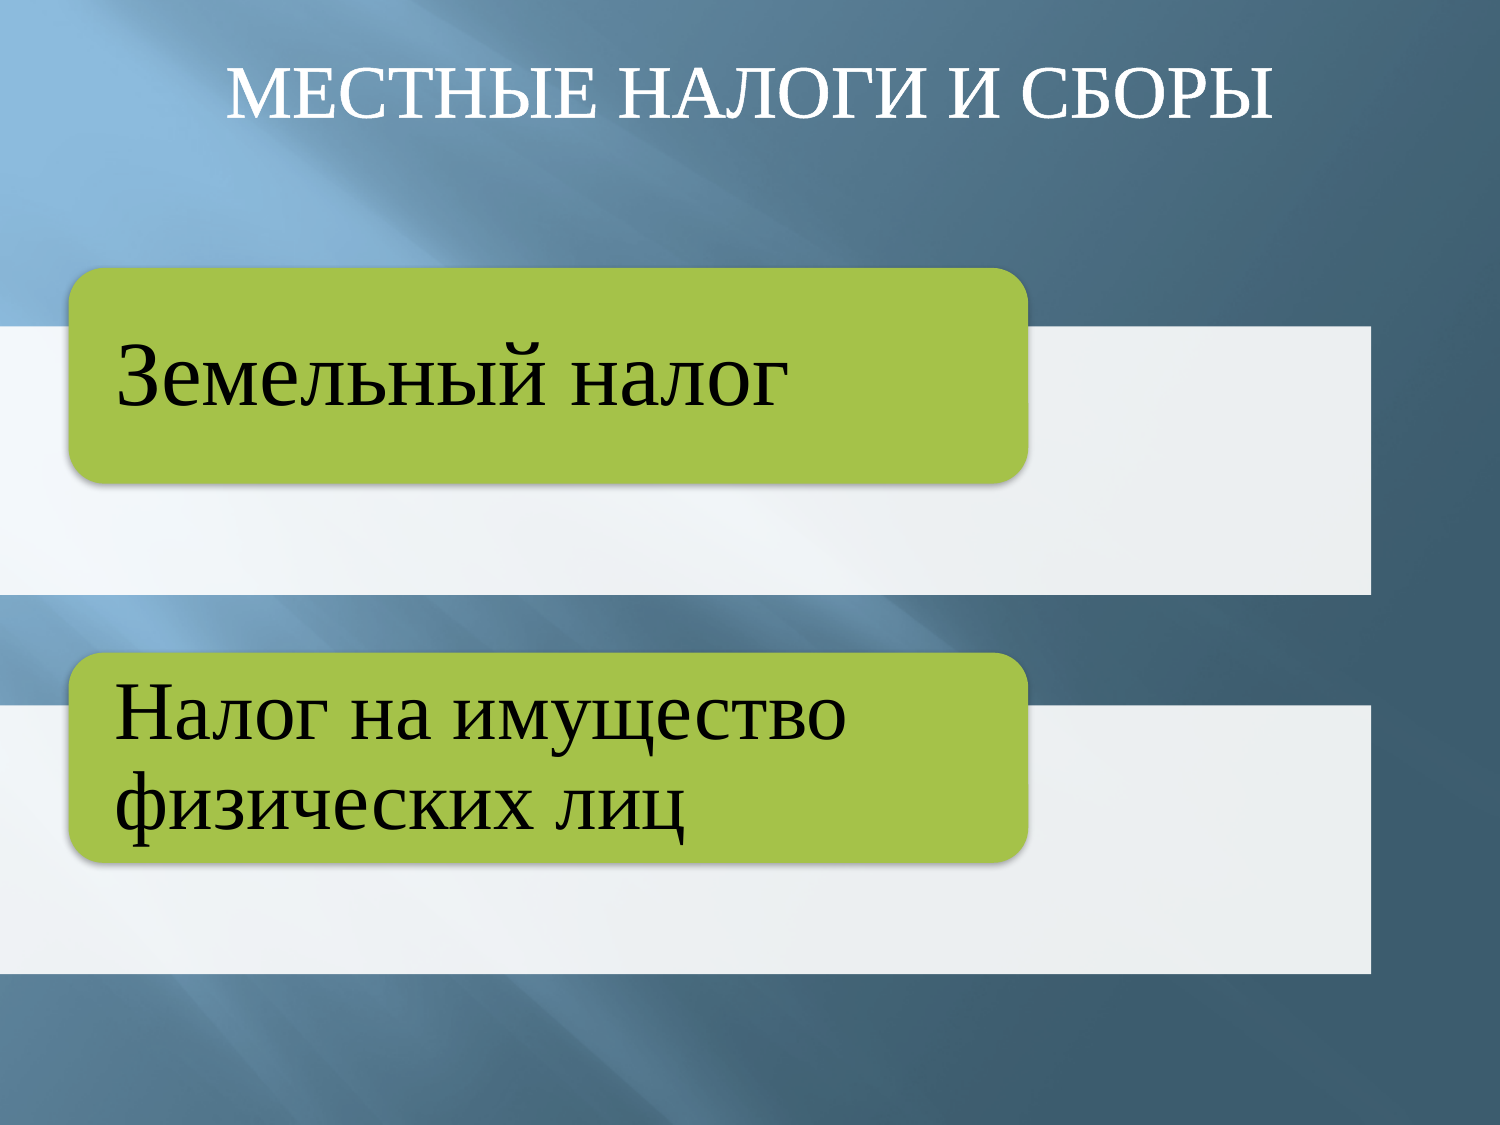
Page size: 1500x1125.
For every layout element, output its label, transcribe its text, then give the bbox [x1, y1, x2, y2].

text_box МЕСТНЫЕ НАЛОГИ И СБОРЫ [0, 35, 1500, 140]
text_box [0, 116, 1372, 1125]
